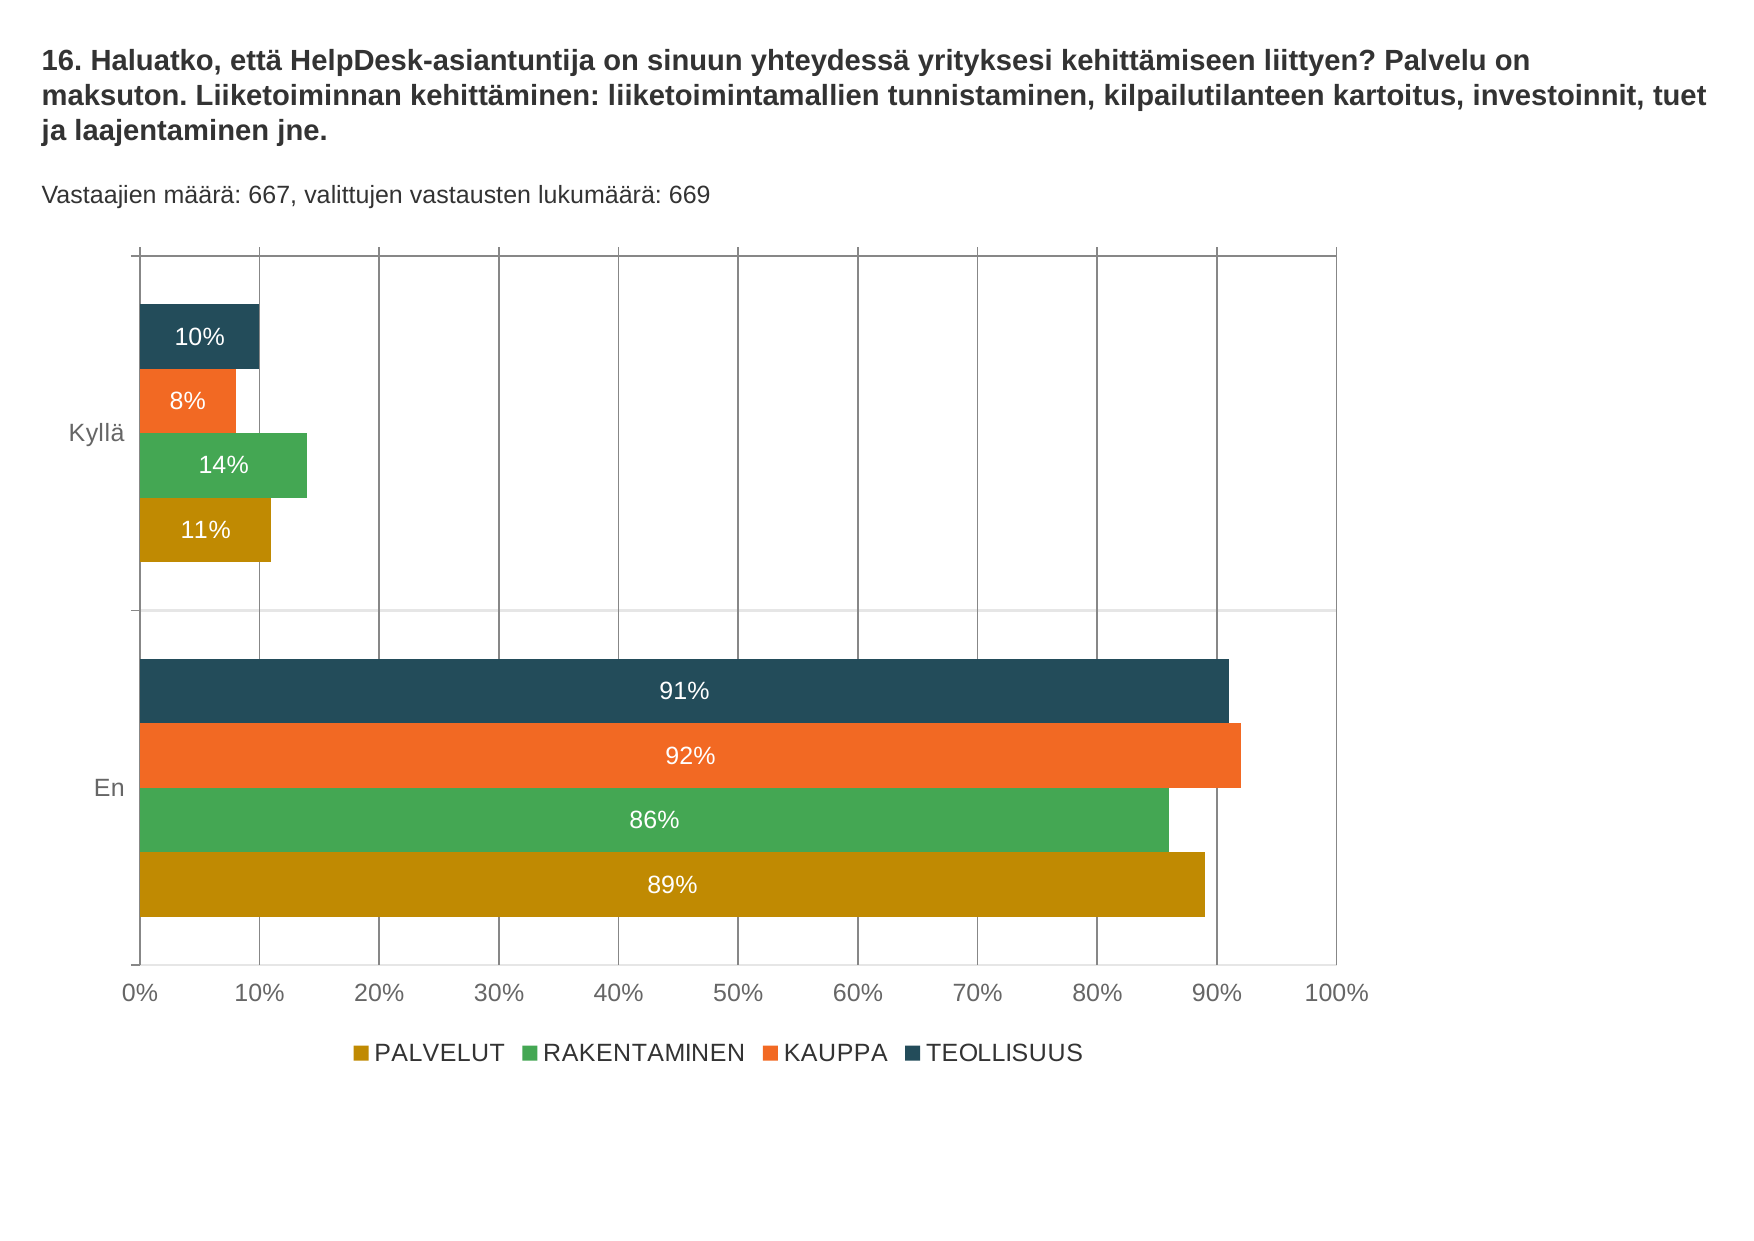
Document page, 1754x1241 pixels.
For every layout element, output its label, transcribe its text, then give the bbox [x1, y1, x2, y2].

text_box 16. Haluatko, että HelpDesk-asiantuntija on sinuun yhteydessä yrityksesi kehittämiseen liittyen? Palvelu on maksuton. Liiketoiminnan kehittäminen: liiketoimintamallien tunnistaminen, kilpailutilanteen kartoitus, investoinnit, tuet ja laajentaminen jne. [40, 40, 1716, 149]
chart [41, 239, 1397, 1073]
text_box Vastaajien määrä: 667, valittujen vastausten lukumäärä: 669 [40, 176, 1716, 210]
